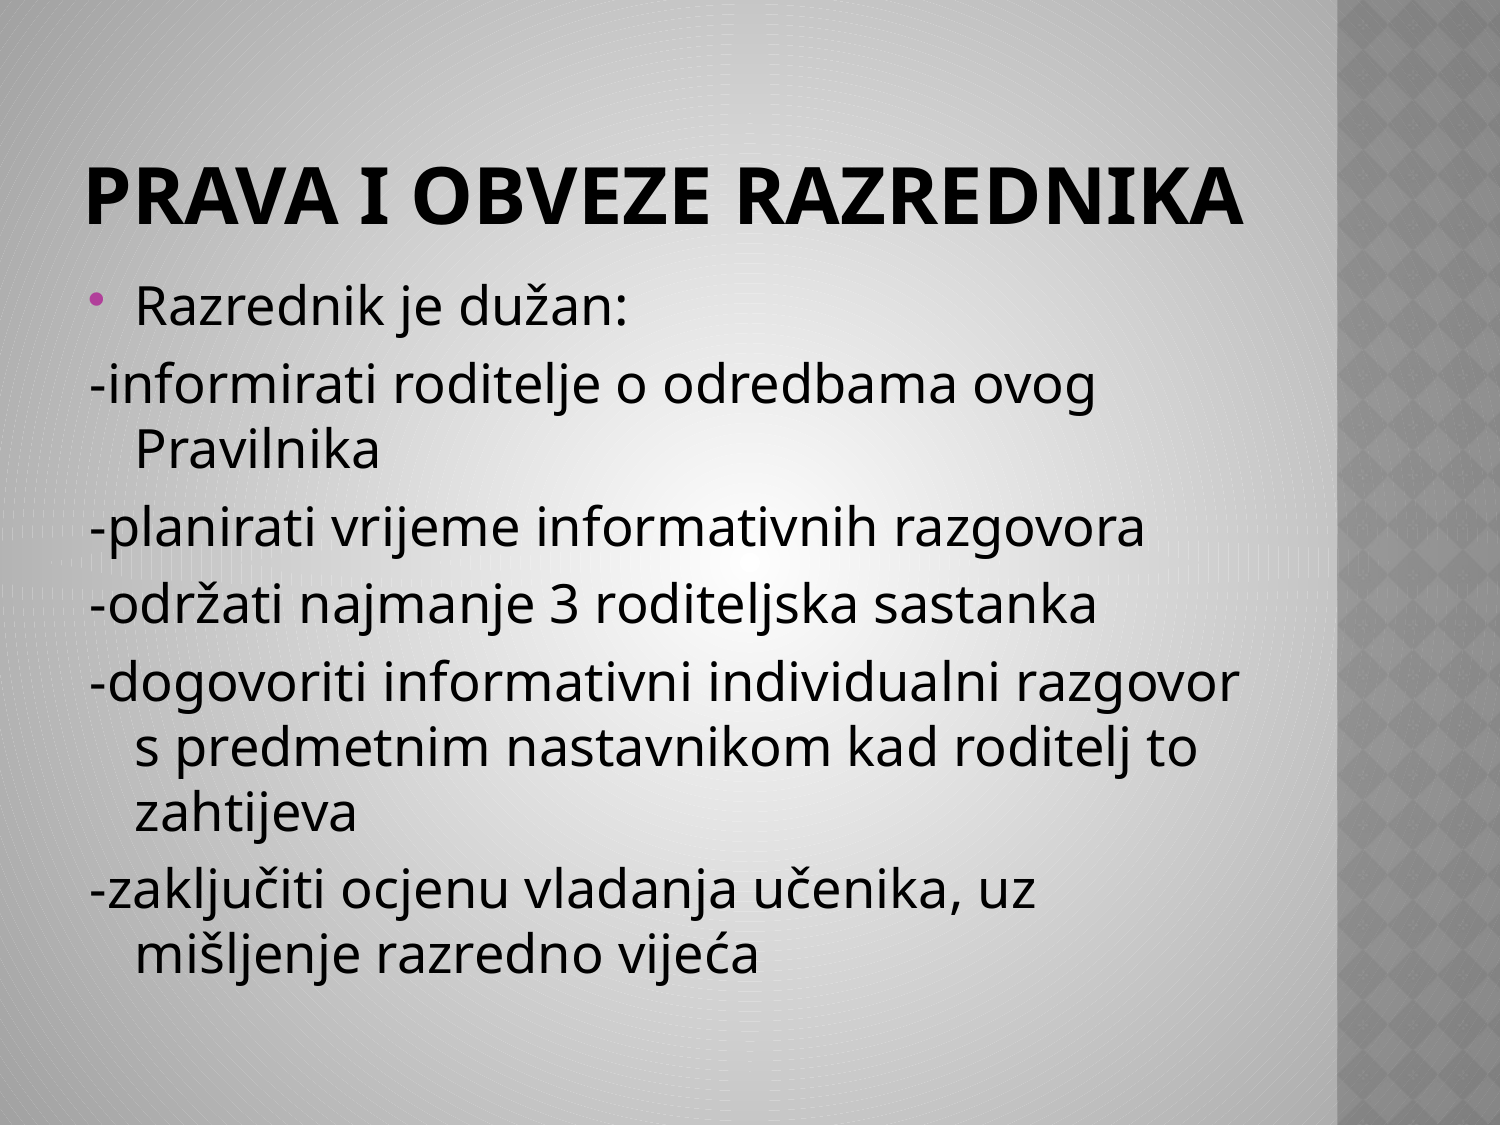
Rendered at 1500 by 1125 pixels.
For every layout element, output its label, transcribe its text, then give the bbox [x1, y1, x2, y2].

list Razrednik je dužan: -informirati roditelje o odredbama ovog Pravilnika -planirati vrijeme informativnih razgovora -održati najmanje 3 roditeljska sastanka -dogovoriti informativni individualni razgovor s predmetnim nastavnikom kad roditelj to zahtijeva -zaključiti ocjenu vladanja učenika, uz mišljenje razredno vijeća [75, 264, 1263, 1059]
title Prava i obveze razrednika [75, 52, 1263, 240]
